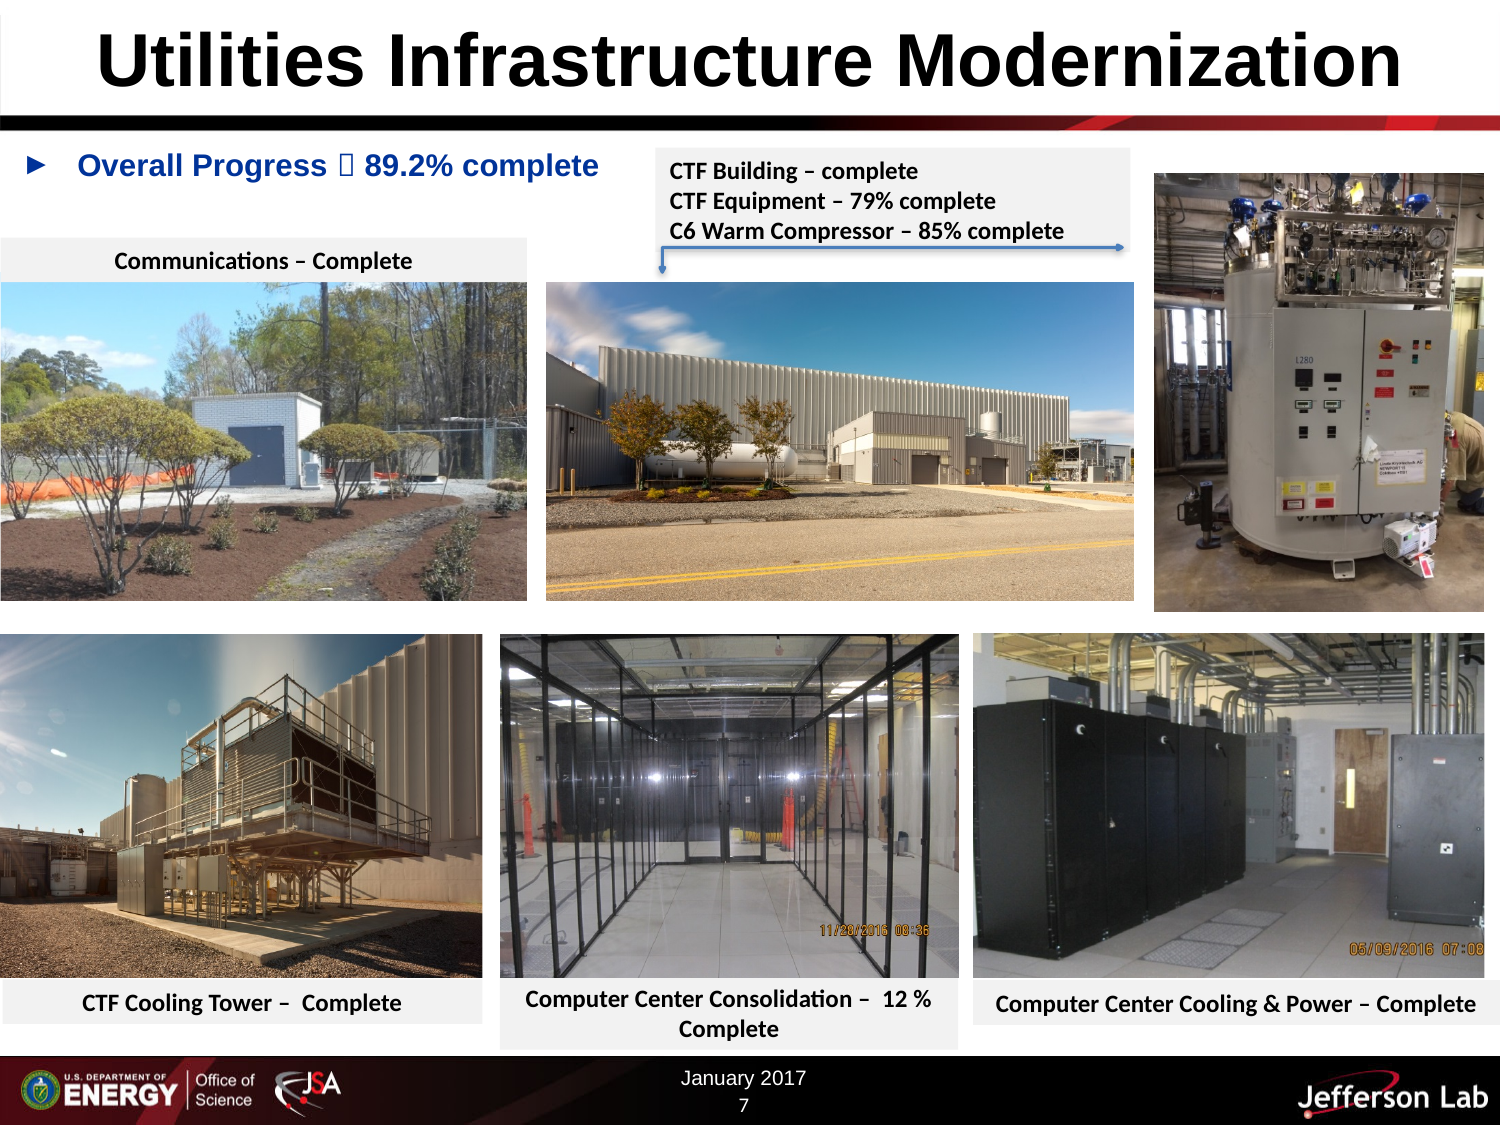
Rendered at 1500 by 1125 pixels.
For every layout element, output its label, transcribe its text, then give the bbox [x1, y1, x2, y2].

text_box Computer Center Consolidation – 12 % Complete [499, 985, 959, 1050]
text_box Computer Center Cooling & Power – Complete [973, 980, 1500, 1025]
text_box [659, 244, 1123, 274]
picture [0, 114, 1500, 1125]
text_box CTF Cooling Tower – Complete [2, 985, 483, 1024]
list Overall Progress  89.2% complete [6, 137, 1425, 214]
text_box CTF Building – complete CTF Equipment – 79% complete C6 Warm Compressor – 85% complete [655, 147, 1131, 253]
text_box Communications – Complete [0, 237, 527, 271]
text_box Utilities Infrastructure Modernization [0, 0, 1500, 114]
